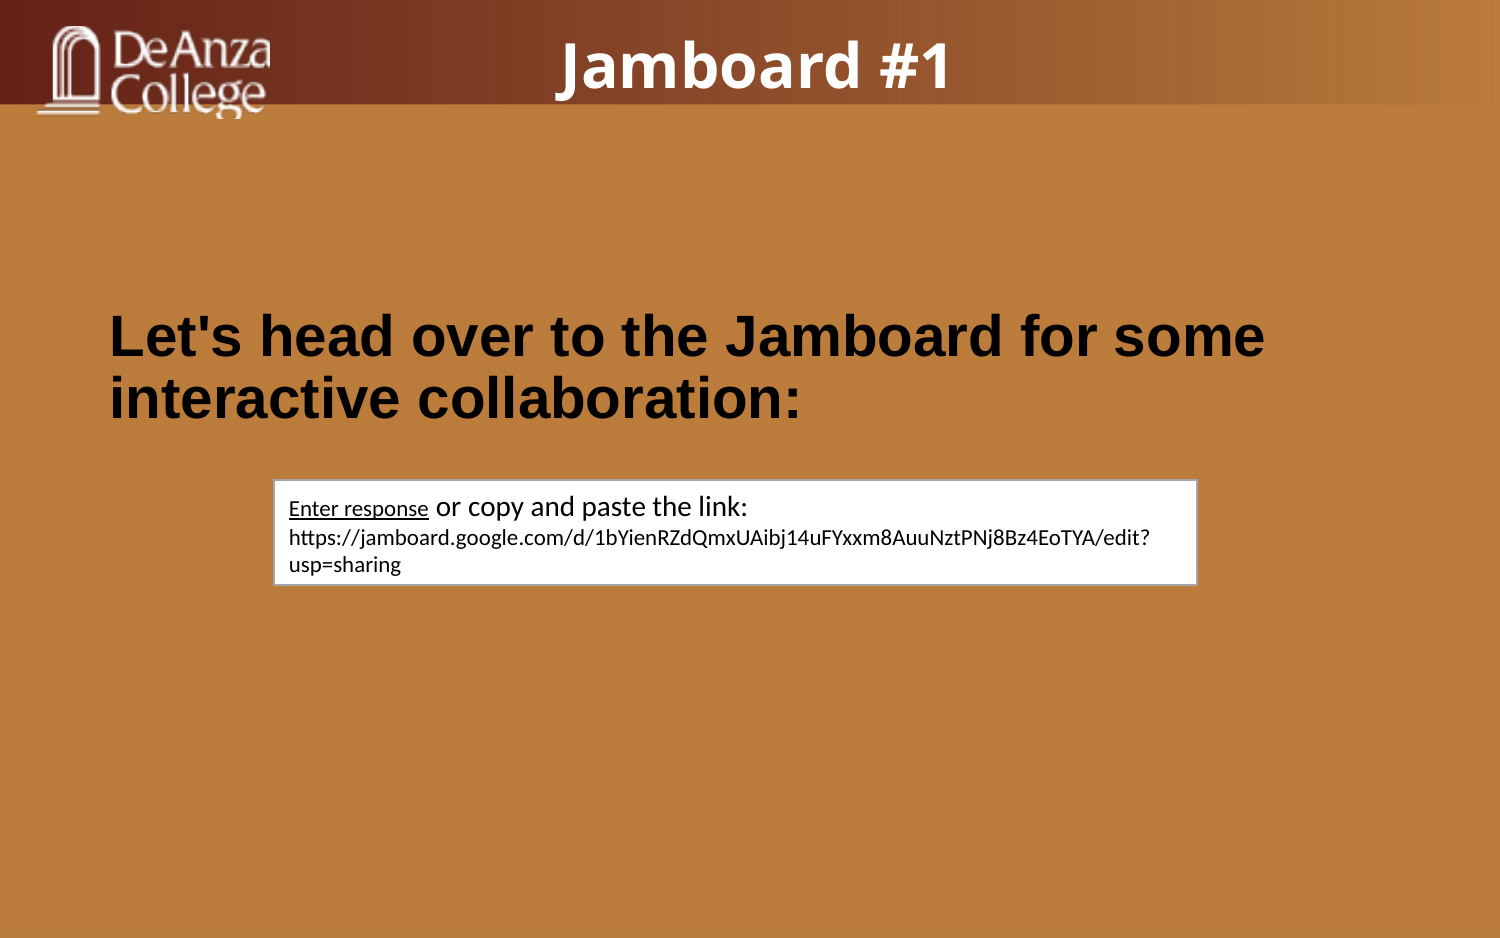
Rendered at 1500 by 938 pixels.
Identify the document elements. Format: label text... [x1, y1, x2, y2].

title Let's head over to the Jamboard for some interactive collaboration: [94, 207, 1491, 730]
text_box Enter response or copy and paste the link: https://jamboard.google.com/d/1bYienRZdQmxUAibj14uFYxxm8AuuNztPNj8Bz4EoTYA/edit?usp=sharing [273, 479, 1198, 586]
text_box Jamboard #1 [545, 0, 1183, 137]
picture [0, 0, 1500, 938]
